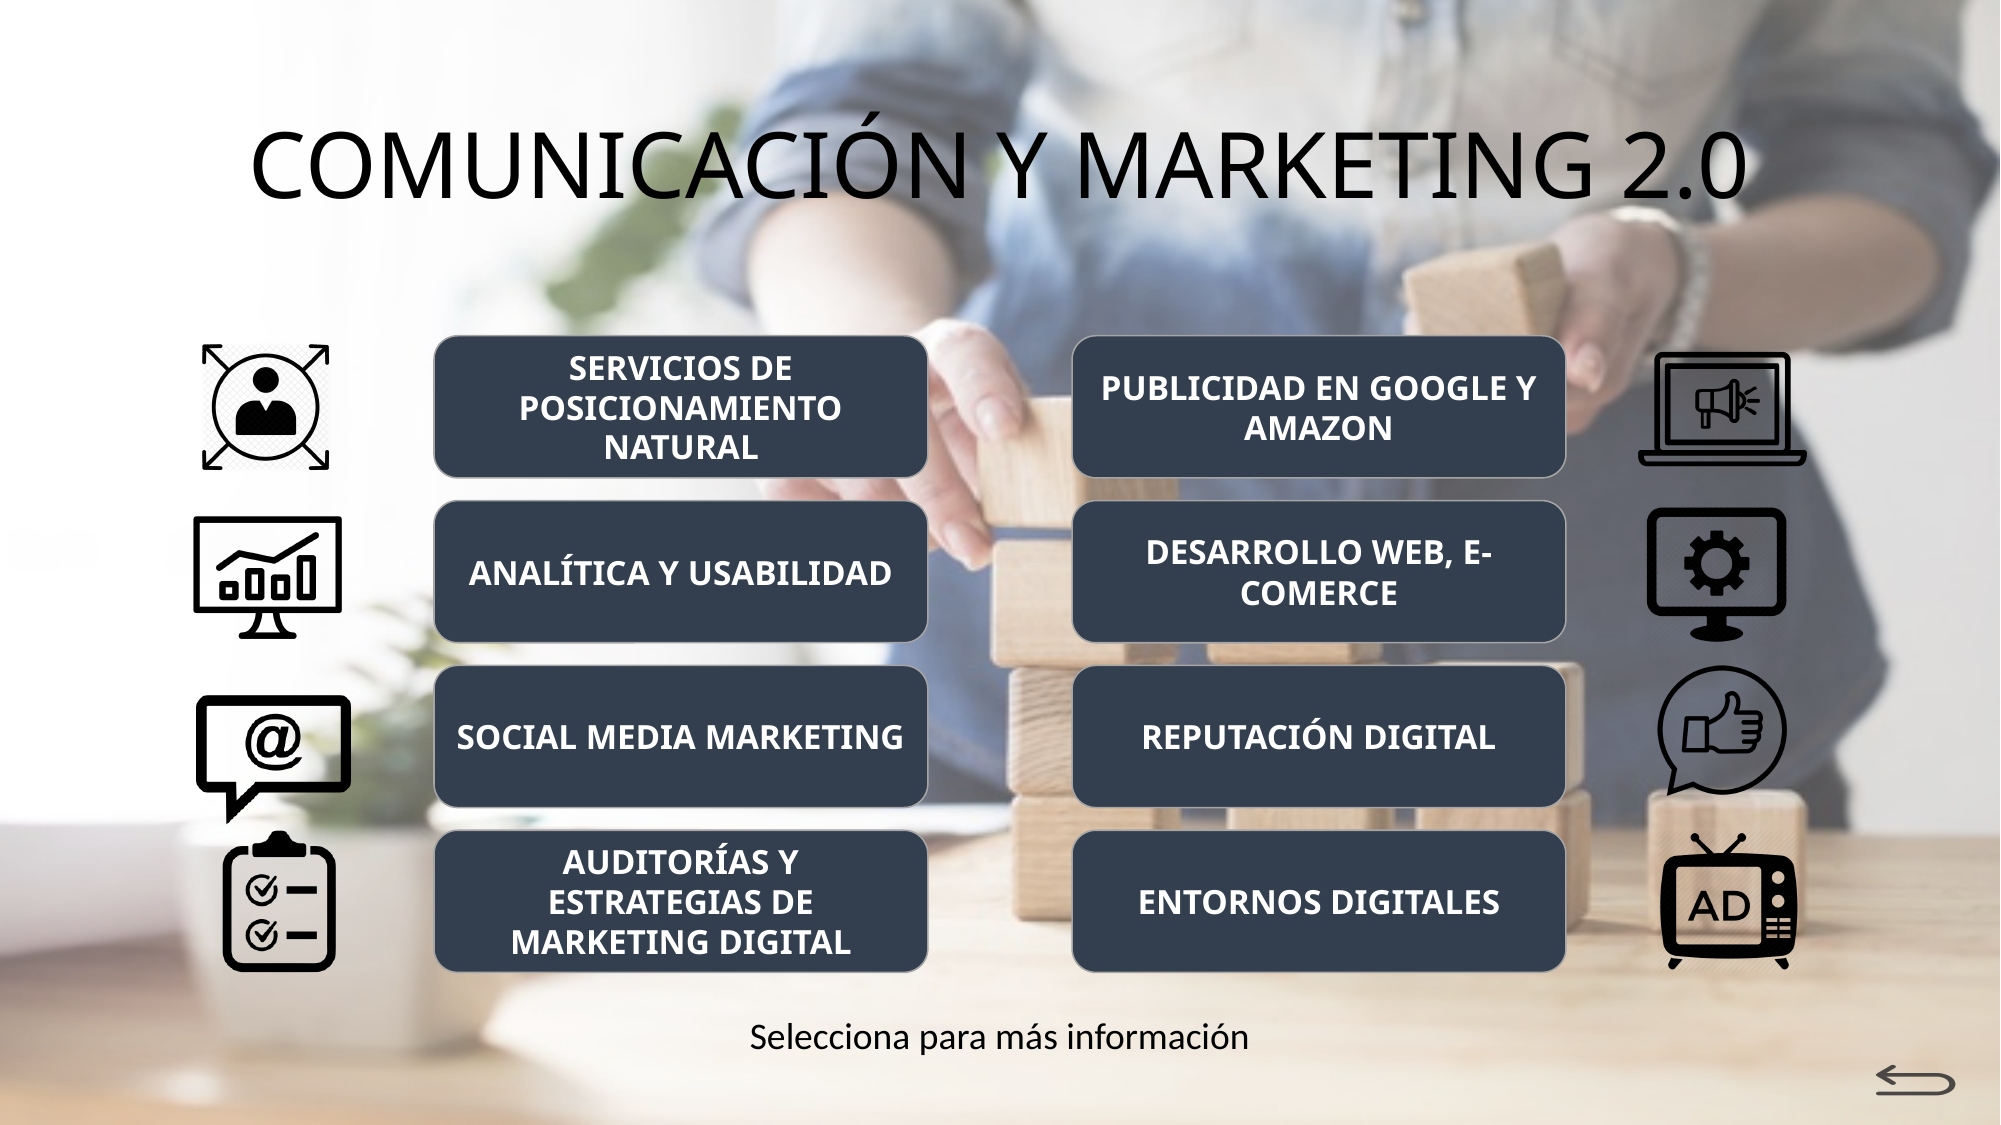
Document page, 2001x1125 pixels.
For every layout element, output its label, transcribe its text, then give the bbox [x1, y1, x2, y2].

text_box REPUTACIÓN DIGITAL [1072, 665, 1566, 808]
picture [1627, 314, 1817, 646]
picture [1657, 665, 1787, 796]
text_box Selecciona para más información [735, 1004, 1265, 1065]
picture [1868, 1052, 1963, 1108]
text_box SOCIAL MEDIA MARKETING [433, 665, 928, 808]
text_box [0, 0, 2000, 1125]
picture [190, 500, 345, 655]
text_box ANALÍTICA Y USABILIDAD [433, 500, 928, 643]
picture [196, 682, 351, 973]
text_box AUDITORÍAS Y ESTRATEGIAS DE MARKETING DIGITAL [433, 830, 928, 973]
text_box DESARROLLO WEB, E-COMERCE [1072, 500, 1566, 643]
picture [1657, 829, 1800, 973]
text_box SERVICIOS DE POSICIONAMIENTO NATURAL [433, 335, 928, 478]
text_box ENTORNOS DIGITALES [1072, 830, 1566, 973]
text_box PUBLICIDAD EN GOOGLE Y AMAZON [1072, 335, 1566, 478]
title COMUNICACIÓN Y MARKETING 2.0 [137, 59, 1863, 278]
picture [200, 342, 331, 473]
